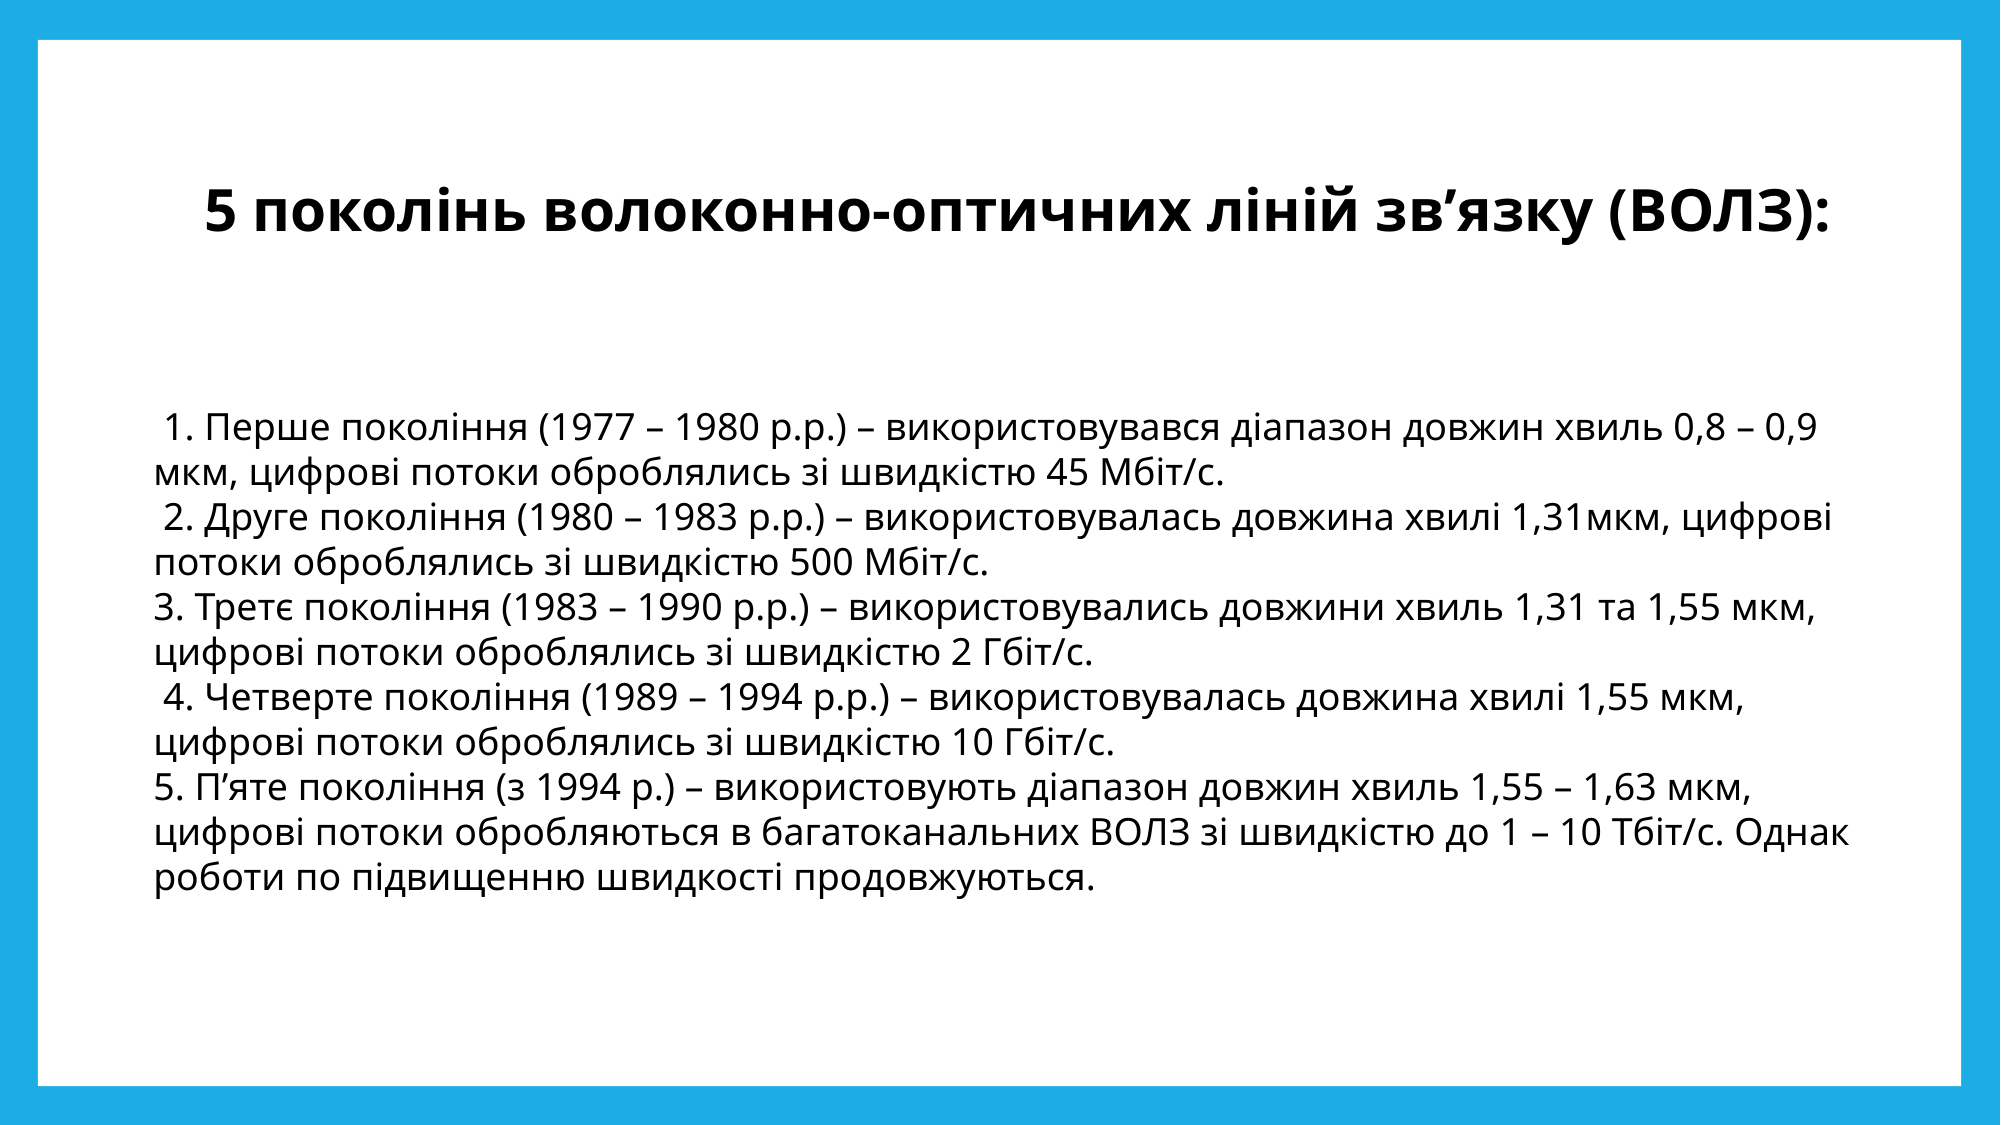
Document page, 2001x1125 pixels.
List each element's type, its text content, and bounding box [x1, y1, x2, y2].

text_box 5 поколінь волоконно-оптичних ліній зв’язку (ВОЛЗ): 1. Перше покоління (1977 – 1980 р.р.) – використовувався діапазон довжин хвиль 0,8 – 0,9 мкм, цифрові потоки оброблялись зі швидкістю 45 Мбіт/с. 2. Друге покоління (1980 – 1983 р.р.) – використовувалась довжина хвилі 1,31мкм, цифрові потоки оброблялись зі швидкістю 500 Мбіт/с. 3. Третє покоління (1983 – 1990 р.р.) – використовувались довжини хвиль 1,31 та 1,55 мкм, цифрові потоки оброблялись зі швидкістю 2 Гбіт/с. 4. Четверте покоління (1989 – 1994 р.р.) – використовувалась довжина хвилі 1,55 мкм, цифрові потоки оброблялись зі швидкістю 10 Гбіт/с. 5. П’яте покоління (з 1994 р.) – використовують діапазон довжин хвиль 1,55 – 1,63 мкм, цифрові потоки обробляються в багатоканальних ВОЛЗ зі швидкістю до 1 – 10 Тбіт/с. Однак роботи по підвищенню швидкості продовжуються. [138, 166, 1897, 906]
